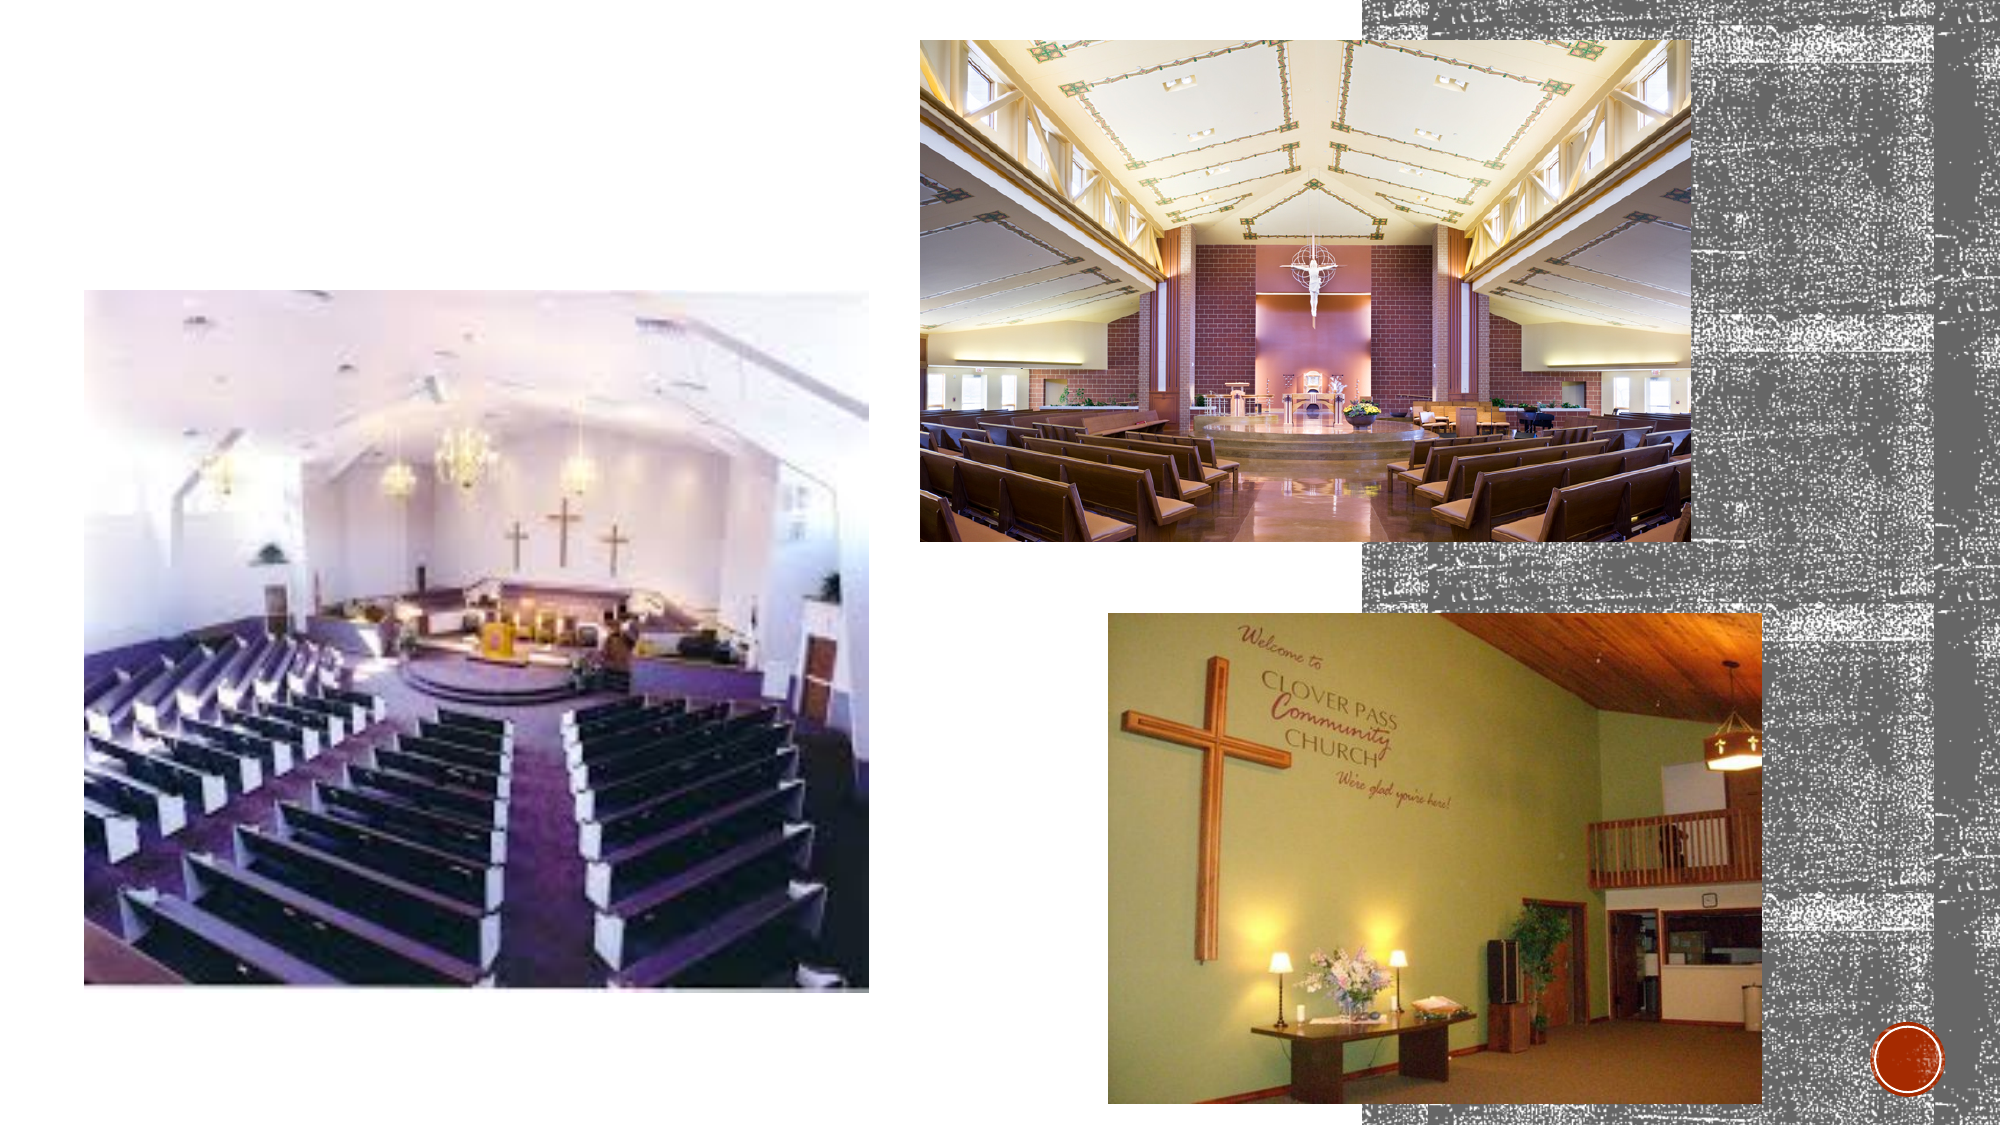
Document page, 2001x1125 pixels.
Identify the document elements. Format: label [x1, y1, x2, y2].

picture [1108, 613, 1762, 1104]
list [86, 293, 868, 992]
picture [920, 40, 1691, 542]
